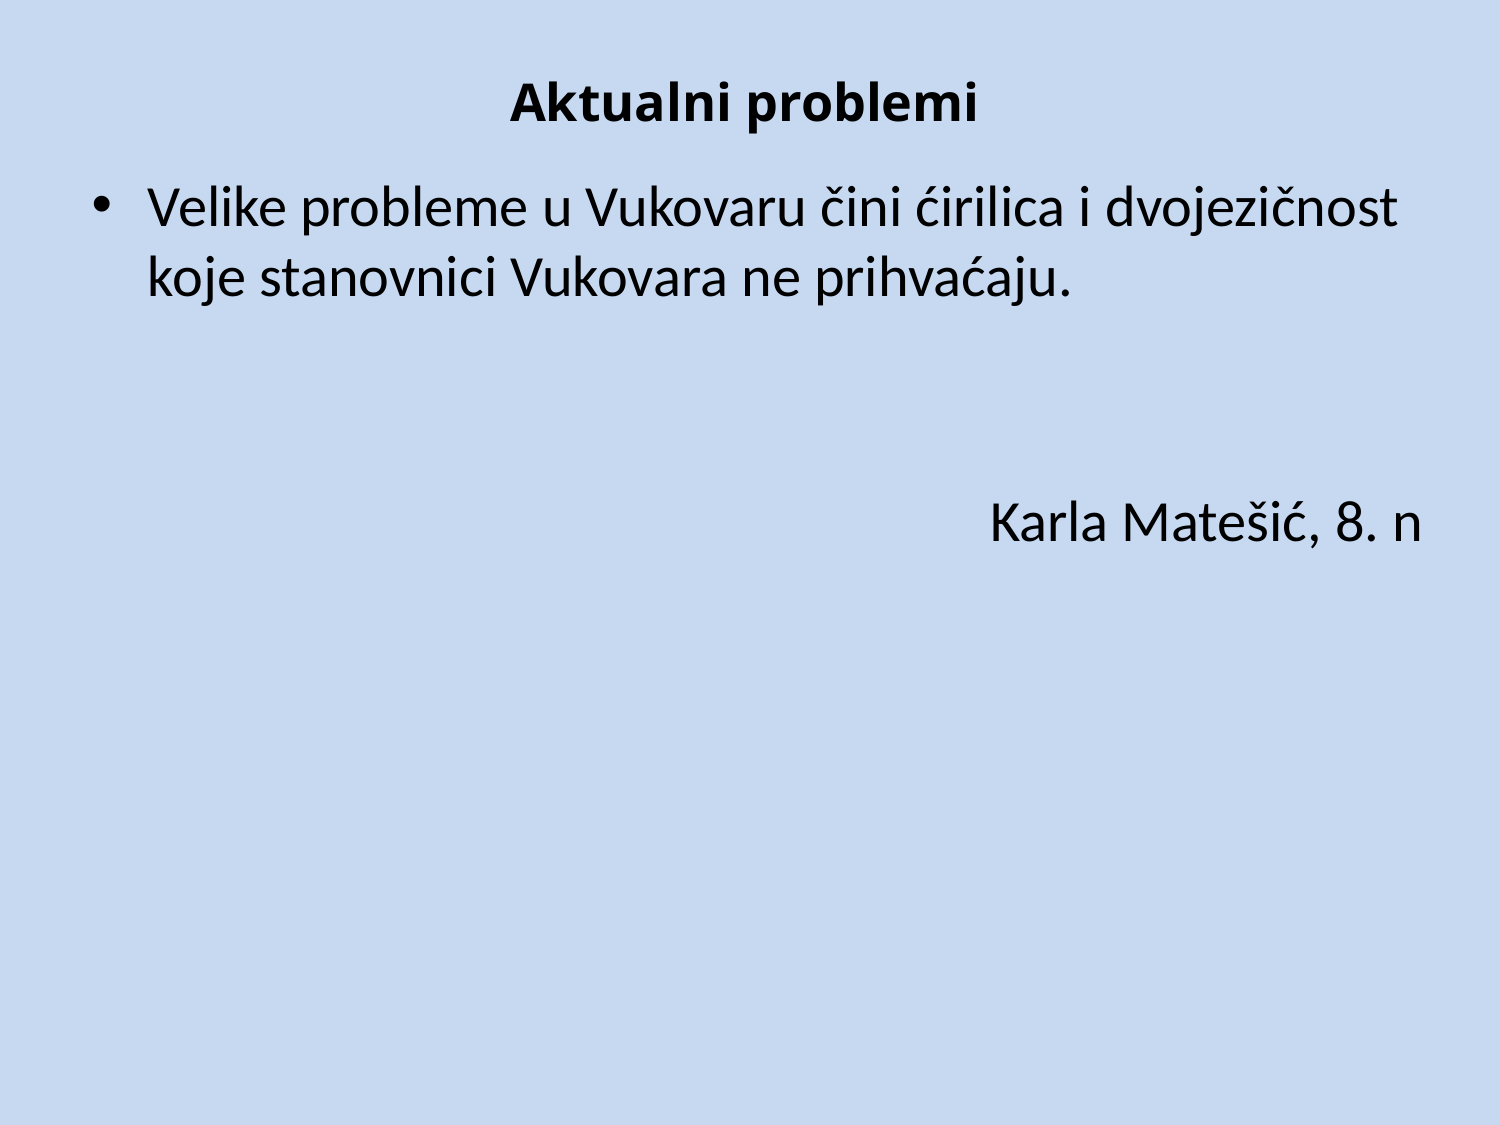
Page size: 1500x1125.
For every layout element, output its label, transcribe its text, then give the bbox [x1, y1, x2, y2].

title Aktualni problemi [147, 30, 1343, 160]
list Velike probleme u Vukovaru čini ćirilica i dvojezičnost koje stanovnici Vukovara ne prihvaćaju. Karla Matešić, 8. n [76, 160, 1439, 1059]
